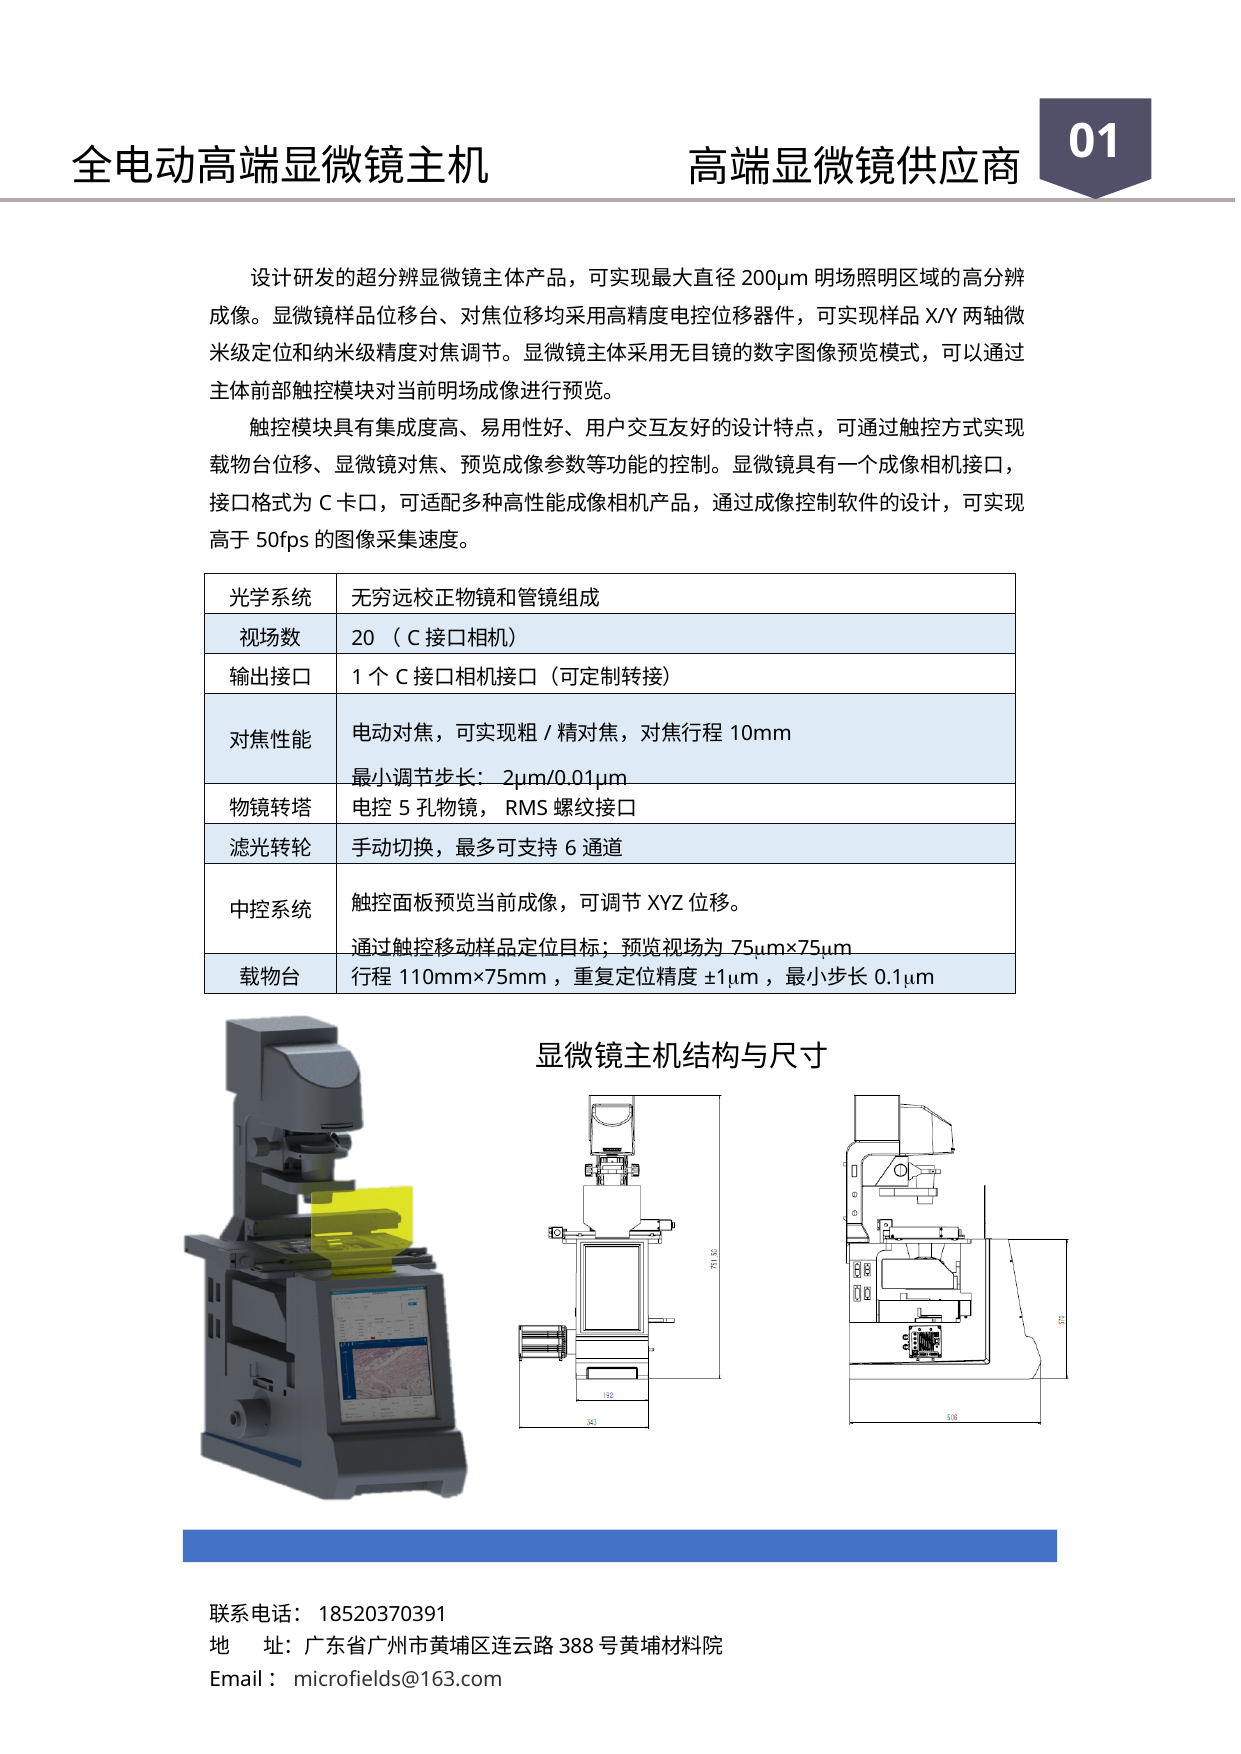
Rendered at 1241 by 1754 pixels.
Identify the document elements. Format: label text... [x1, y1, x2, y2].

table_cell 1个C接口相机接口（可定制转接） [337, 654, 1015, 693]
table_cell 行程110mm×75mm，重复定位精度±1mm，最小步长0.1mm [337, 954, 1015, 993]
text_box 全电动高端显微镜主机 [56, 131, 797, 197]
text_box 设计研发的超分辨显微镜主体产品，可实现最大直径200μm明场照明区域的高分辨成像。显微镜样品位移台、对焦位移均采用高精度电控位移器件，可实现样品X/Y两轴微米级定位和纳米级精度对焦调节。显微镜主体采用无目镜的数字图像预览模式，可以通过主体前部触控模块对当前明场成像进行预览。 触控模块具有集成度高、易用性好、用户交互友好的设计特点，可通过触控方式实现载物台位移、显微镜对焦、预览成像参数等功能的控制。显微镜具有一个成像相机接口，接口格式为C卡口，可适配多种高性能成像相机产品，通过成像控制软件的设计，可实现高于50fps的图像采集速度。 [194, 245, 1040, 560]
table_cell 触控面板预览当前成像，可调节XYZ位移。 通过触控移动样品定位目标；预览视场为75mm×75mm [337, 864, 1015, 953]
table_cell 载物台 [205, 954, 336, 974]
table_cell 物镜转塔 [205, 784, 336, 823]
table_cell 手动切换，最多可支持6通道 [337, 824, 1015, 863]
table_cell 输出接口 [205, 654, 336, 693]
picture [96, 974, 1144, 1551]
table_cell 滤光转轮 [205, 824, 336, 863]
table_cell 电控5孔物镜，RMS螺纹接口 [337, 784, 1015, 823]
table_cell 视场数 [205, 614, 336, 653]
table_cell 电动对焦，可实现粗/精对焦，对焦行程10mm 最小调节步长：2μm/0.01μm [337, 694, 1015, 783]
text_box 01 [1038, 97, 1153, 201]
table_header 光学系统 [205, 574, 336, 613]
table_header 无穷远校正物镜和管镜组成 [337, 574, 1015, 613]
text_box 显微镜主机结构与尺寸 [521, 1029, 844, 1055]
table_cell 中控系统 [205, 864, 336, 953]
table_cell 对焦性能 [205, 694, 336, 783]
table_cell 20（C接口相机） [337, 614, 1015, 653]
